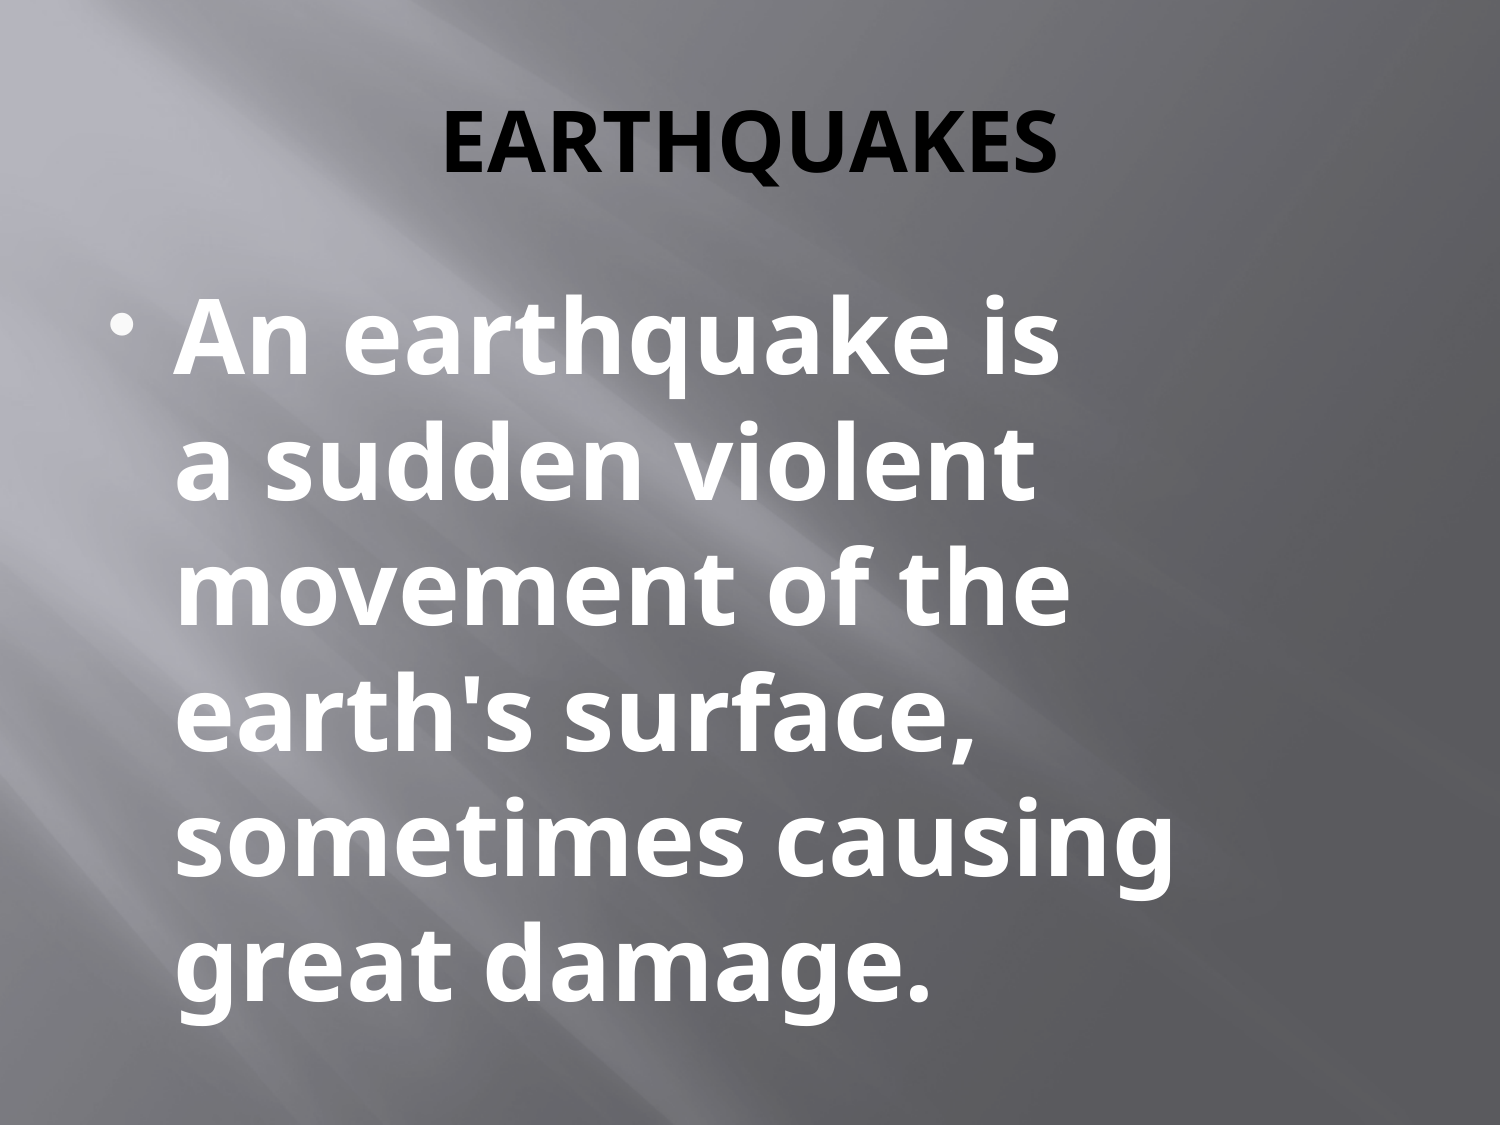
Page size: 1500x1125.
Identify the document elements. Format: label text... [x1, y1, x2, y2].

title EARTHQUAKES [75, 45, 1425, 233]
list An earthquake is a sudden violent movement of the earth's surface, sometimes causing great damage. [75, 262, 1425, 1035]
